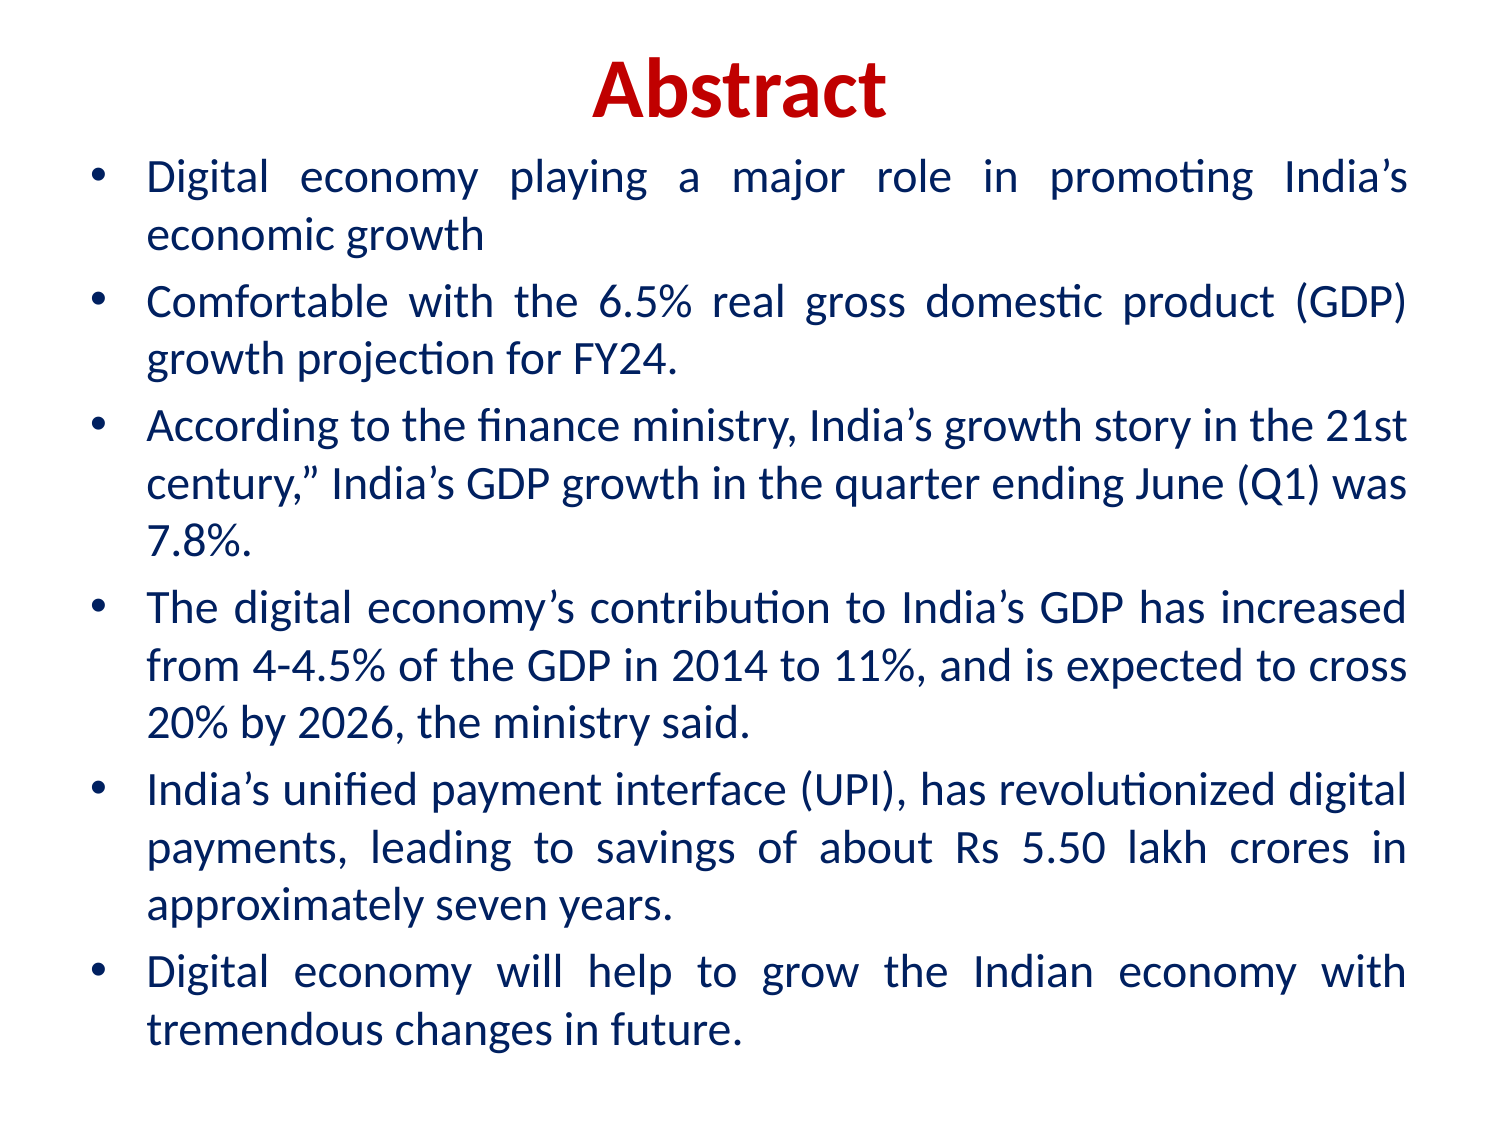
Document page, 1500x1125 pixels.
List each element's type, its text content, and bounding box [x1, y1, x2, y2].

title Abstract [75, 24, 1425, 137]
list Digital economy playing a major role in promoting India’s economic growth Comfortable with the 6.5% real gross domestic product (GDP) growth projection for FY24. According to the finance ministry, India’s growth story in the 21st century,” India’s GDP growth in the quarter ending June (Q1) was 7.8%. The digital economy’s contribution to India’s GDP has increased from 4-4.5% of the GDP in 2014 to 11%, and is expected to cross 20% by 2026, the ministry said. India’s unified payment interface (UPI), has revolutionized digital payments, leading to savings of about Rs 5.50 lakh crores in approximately seven years. Digital economy will help to grow the Indian economy with tremendous changes in future. [75, 137, 1425, 1063]
